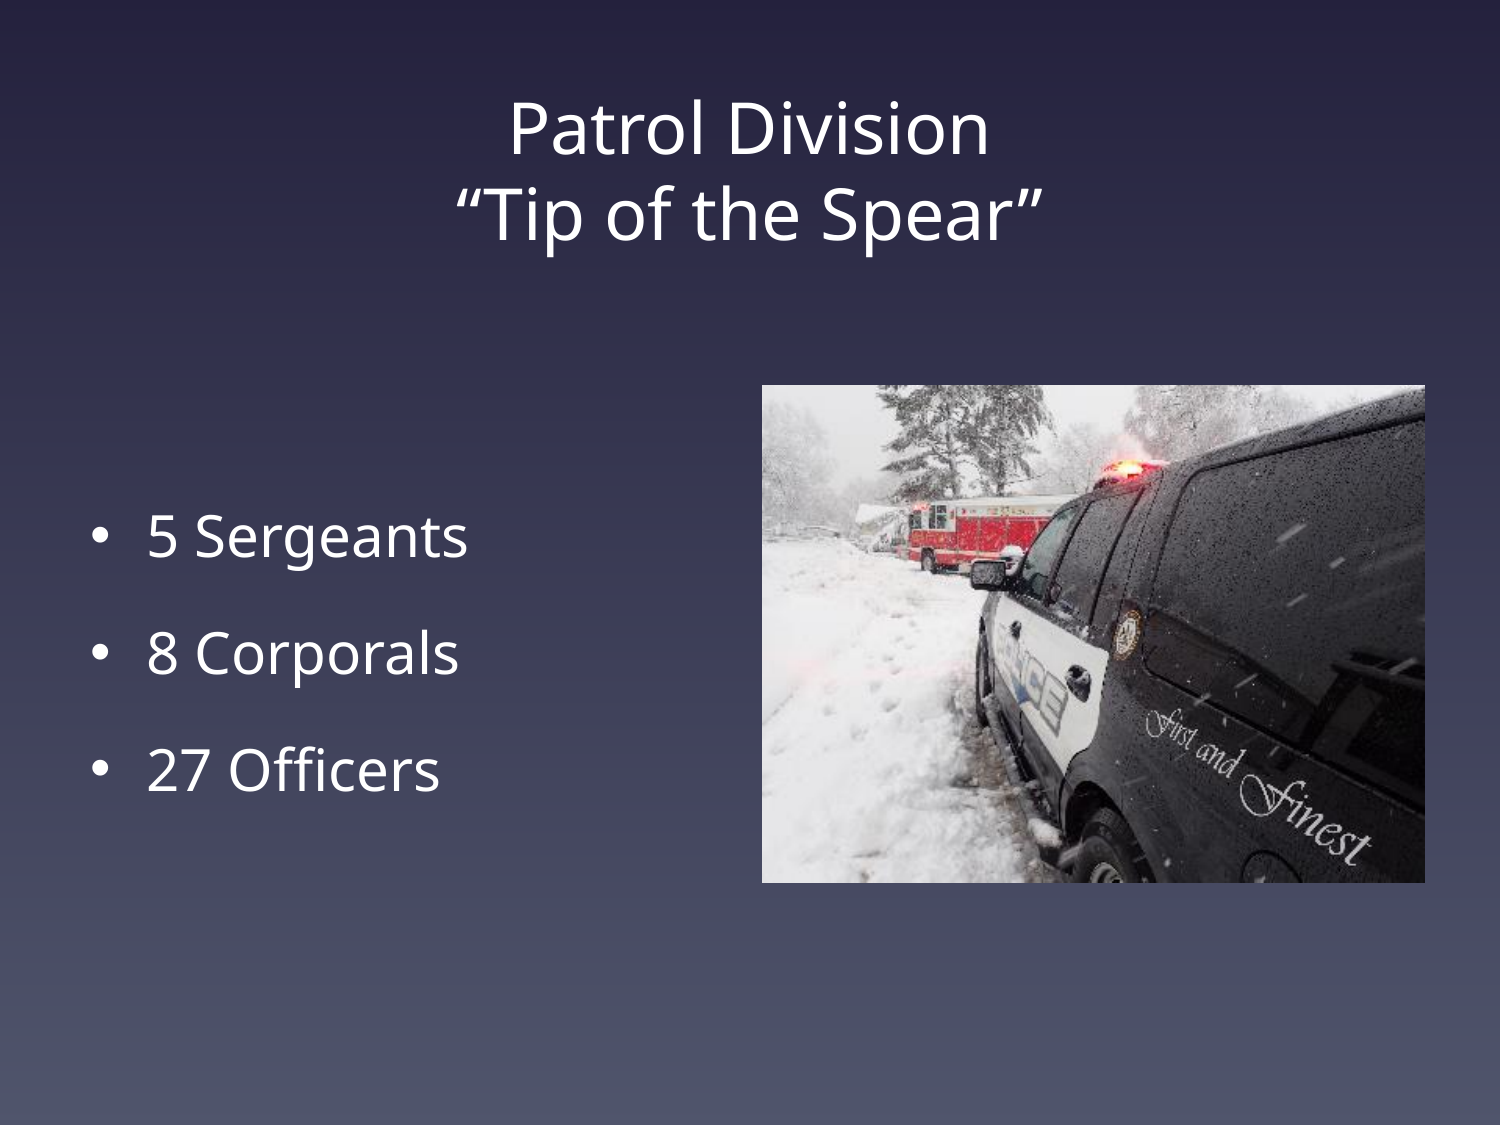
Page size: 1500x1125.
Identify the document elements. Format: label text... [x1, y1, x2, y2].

list 5 Sergeants 8 Corporals 27 Officers [75, 262, 738, 1005]
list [762, 384, 1426, 883]
title Patrol Division “Tip of the Spear” [75, 75, 1425, 263]
